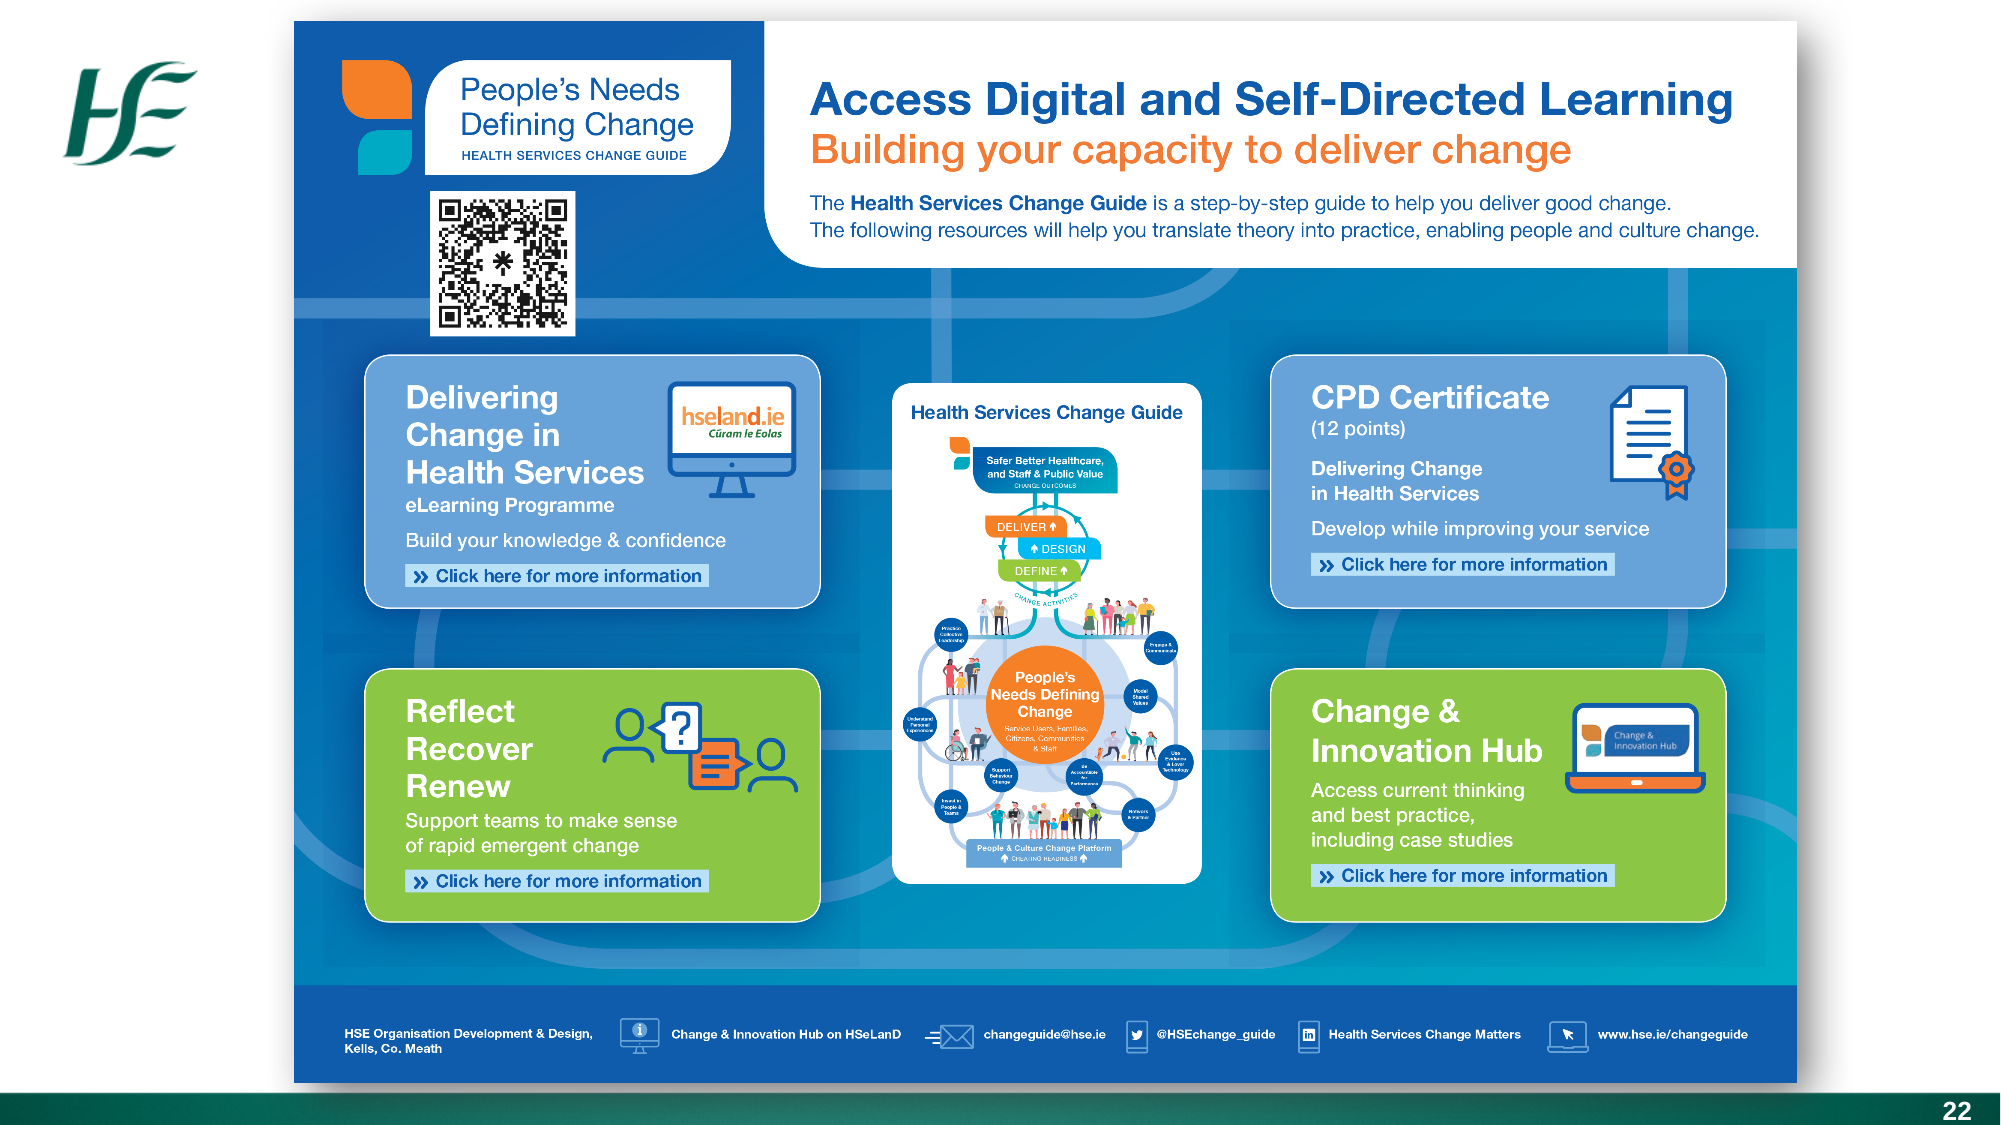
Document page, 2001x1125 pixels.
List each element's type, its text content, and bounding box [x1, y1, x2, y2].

text_box 22 [1921, 1084, 1982, 1118]
picture [0, 0, 2001, 1125]
